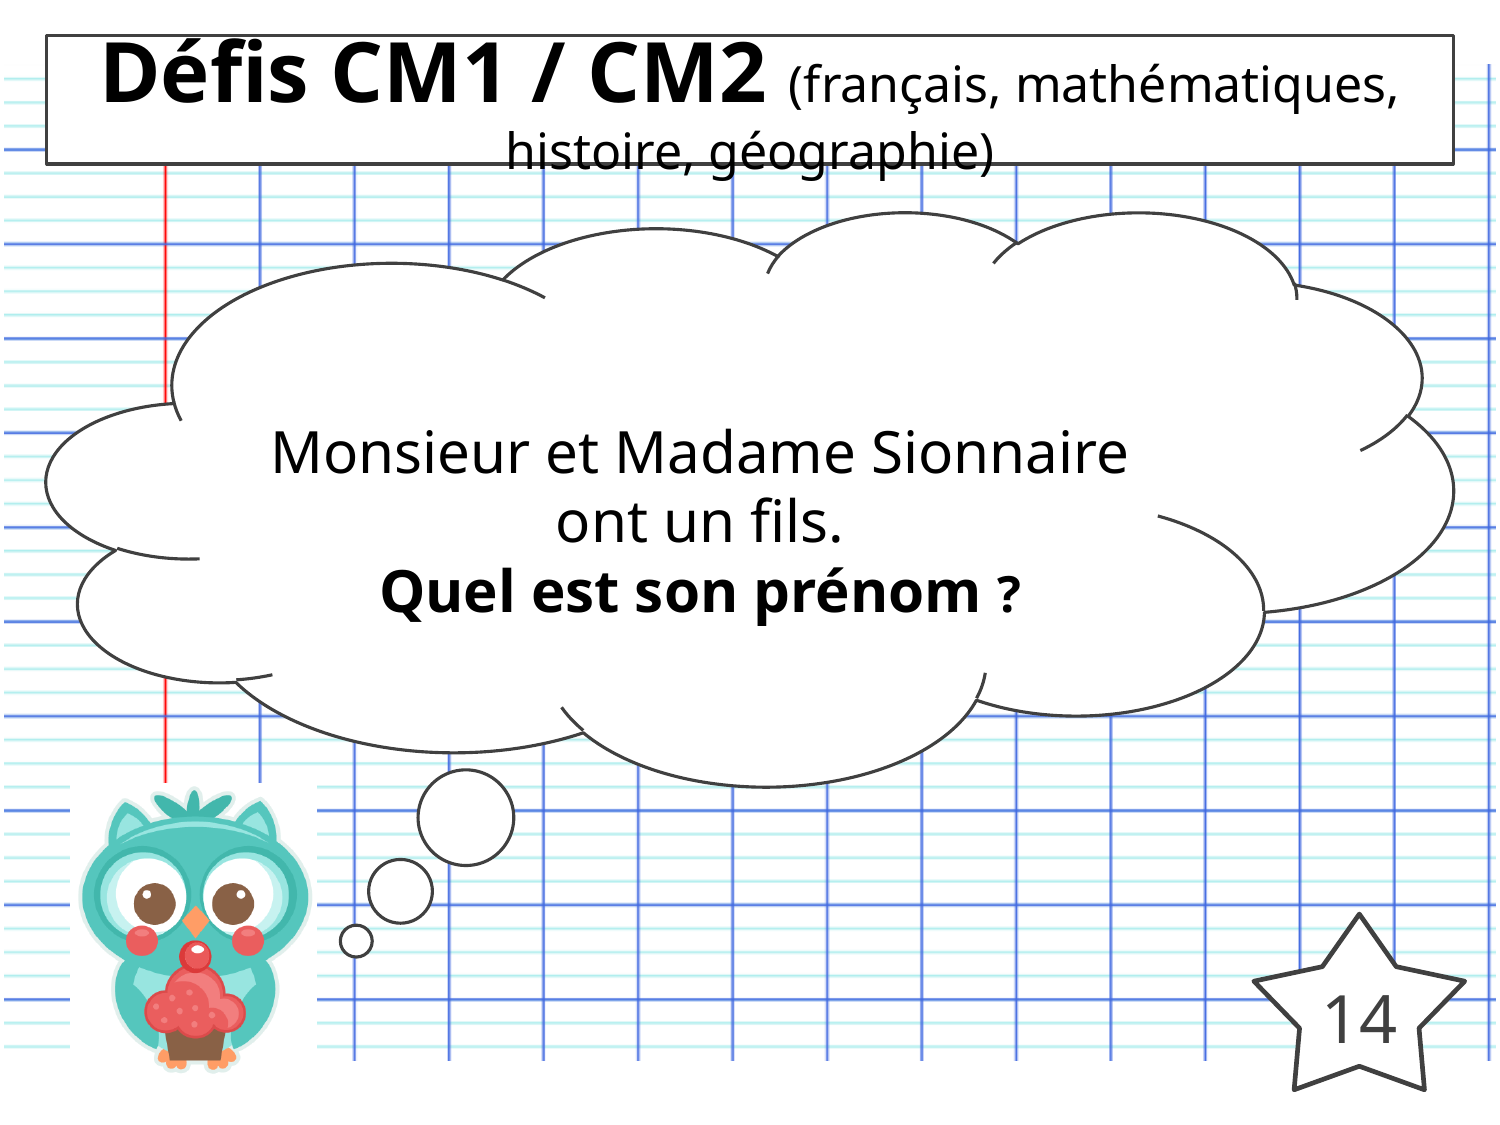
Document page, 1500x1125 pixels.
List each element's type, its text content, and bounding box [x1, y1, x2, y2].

text_box 14 [1363, 1070, 1427, 1092]
text_box 14 [1292, 1070, 1356, 1092]
text_box Défis CM1 / CM2 (français, mathématiques, histoire, géographie) [45, 33, 1455, 62]
picture [4, 63, 1496, 1082]
